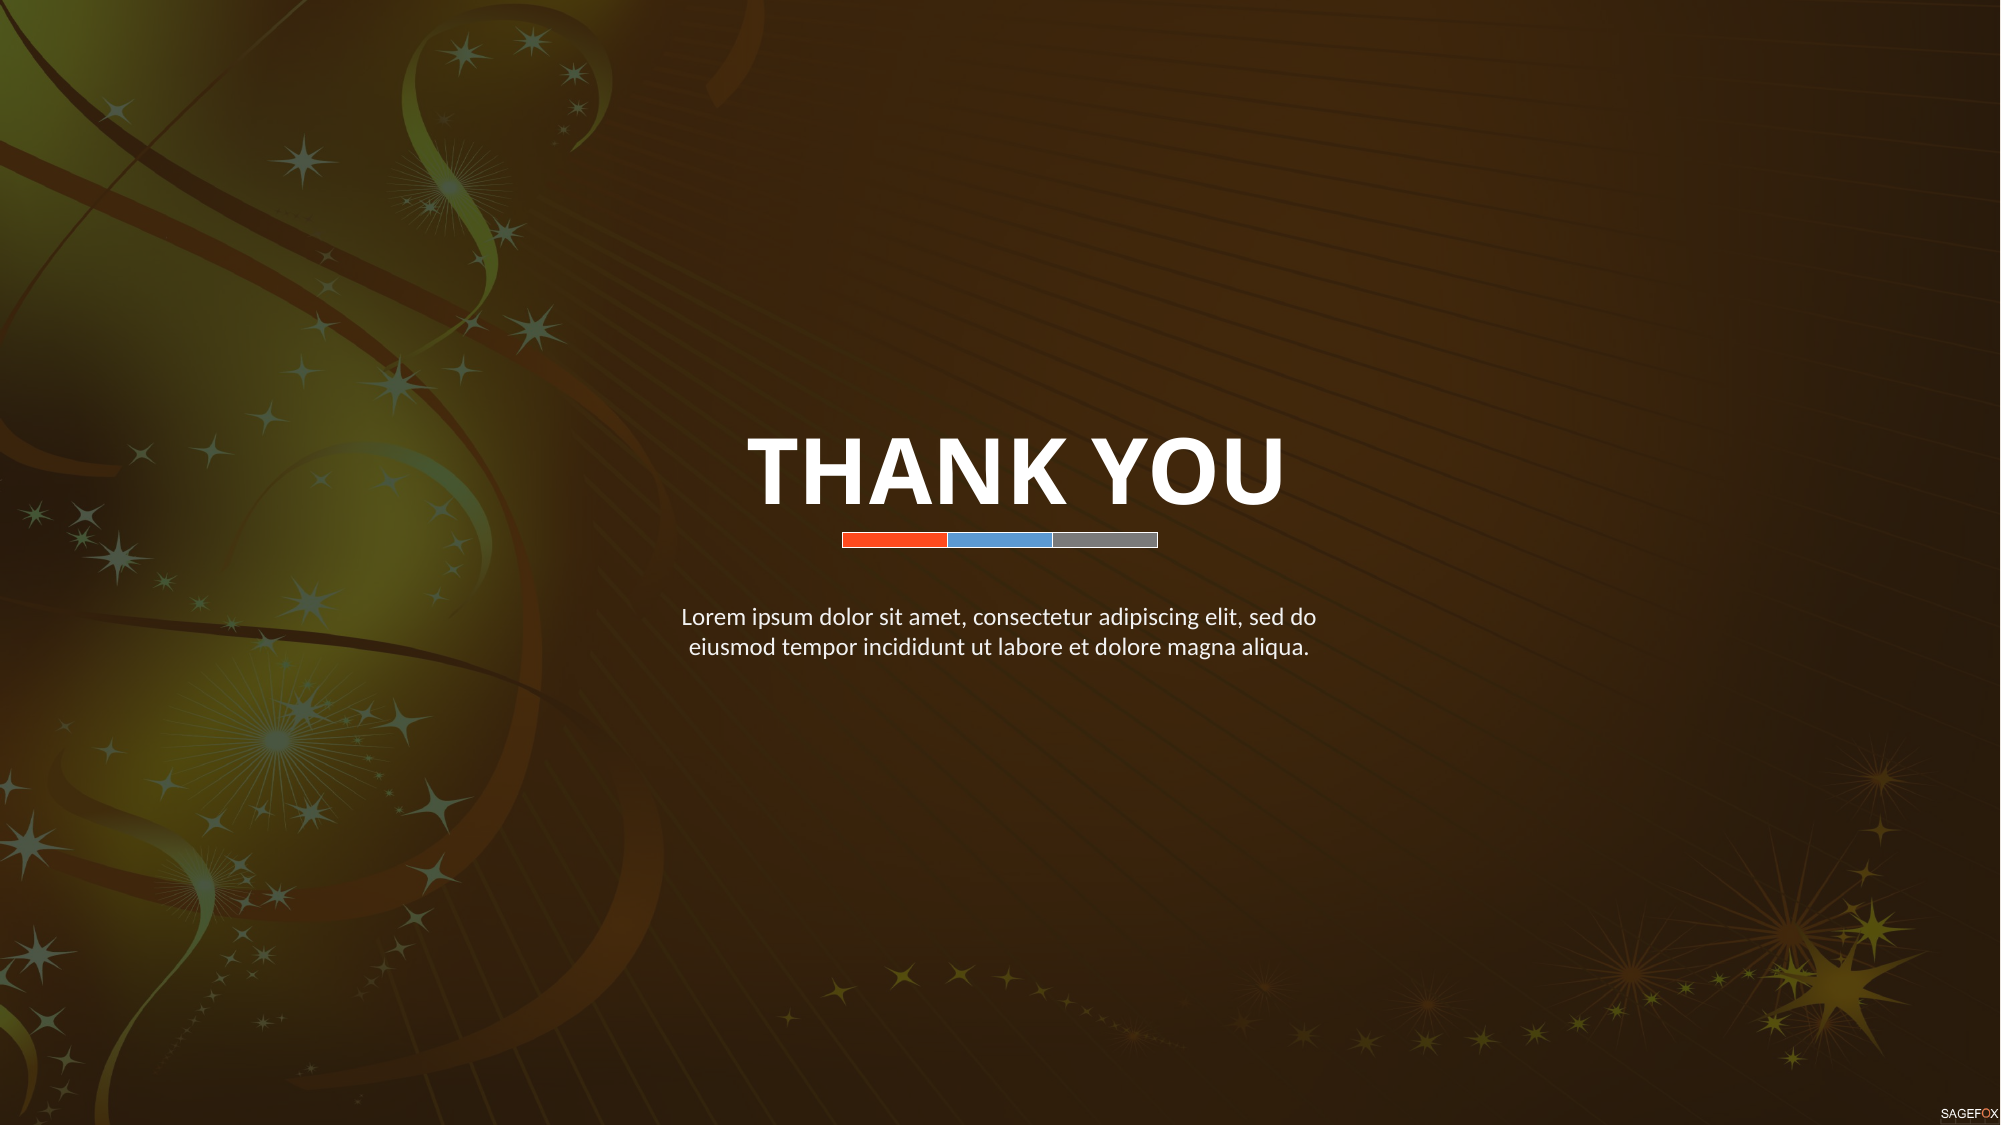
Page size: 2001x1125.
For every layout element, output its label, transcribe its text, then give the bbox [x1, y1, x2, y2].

text_box THANK YOU [565, 405, 1470, 531]
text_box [842, 532, 1158, 548]
text_box Lorem ipsum dolor sit amet, consectetur adipiscing elit, sed do eiusmod tempor incididunt ut labore et dolore magna aliqua. [660, 593, 1340, 668]
picture [1940, 0, 2001, 1125]
